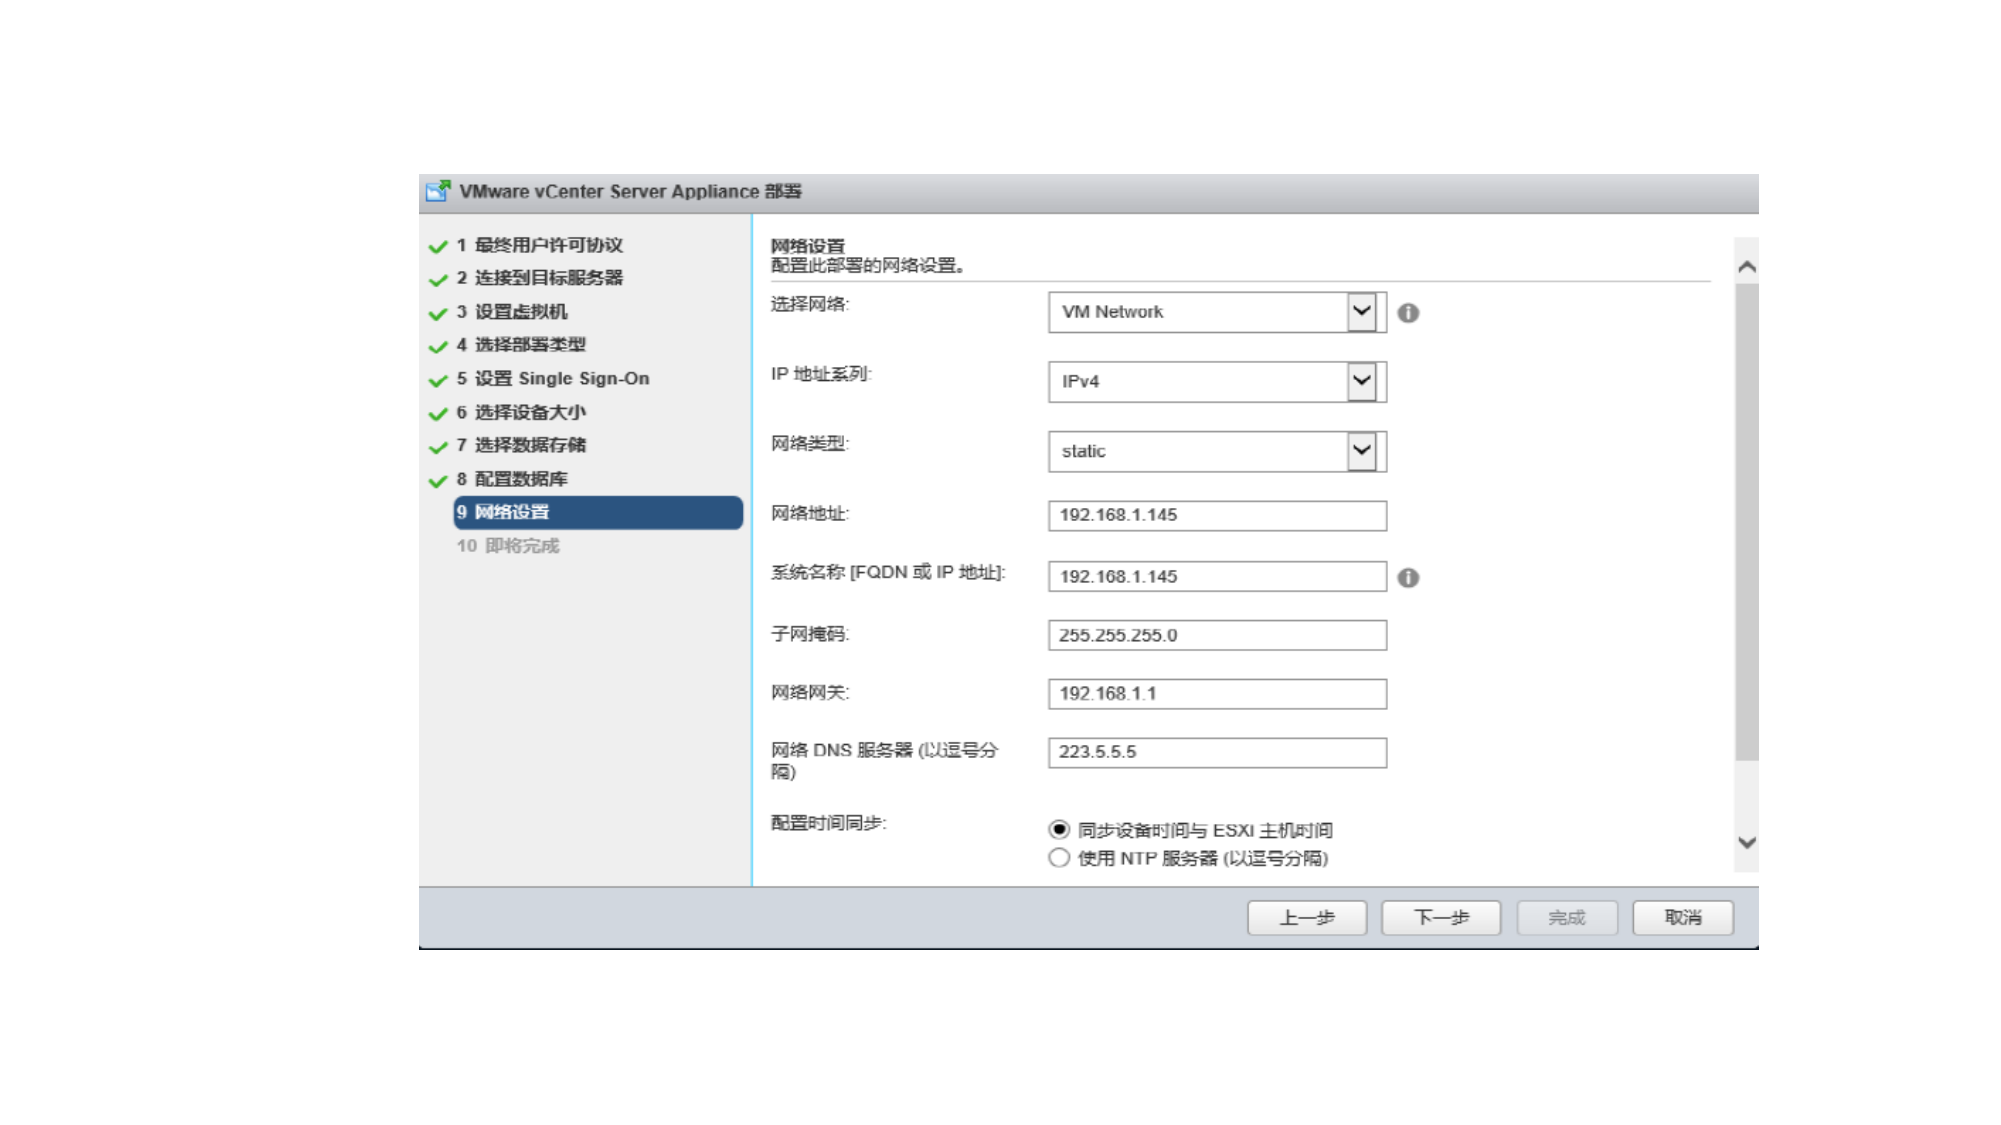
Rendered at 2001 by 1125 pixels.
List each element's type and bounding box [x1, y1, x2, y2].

picture [419, 174, 1759, 950]
